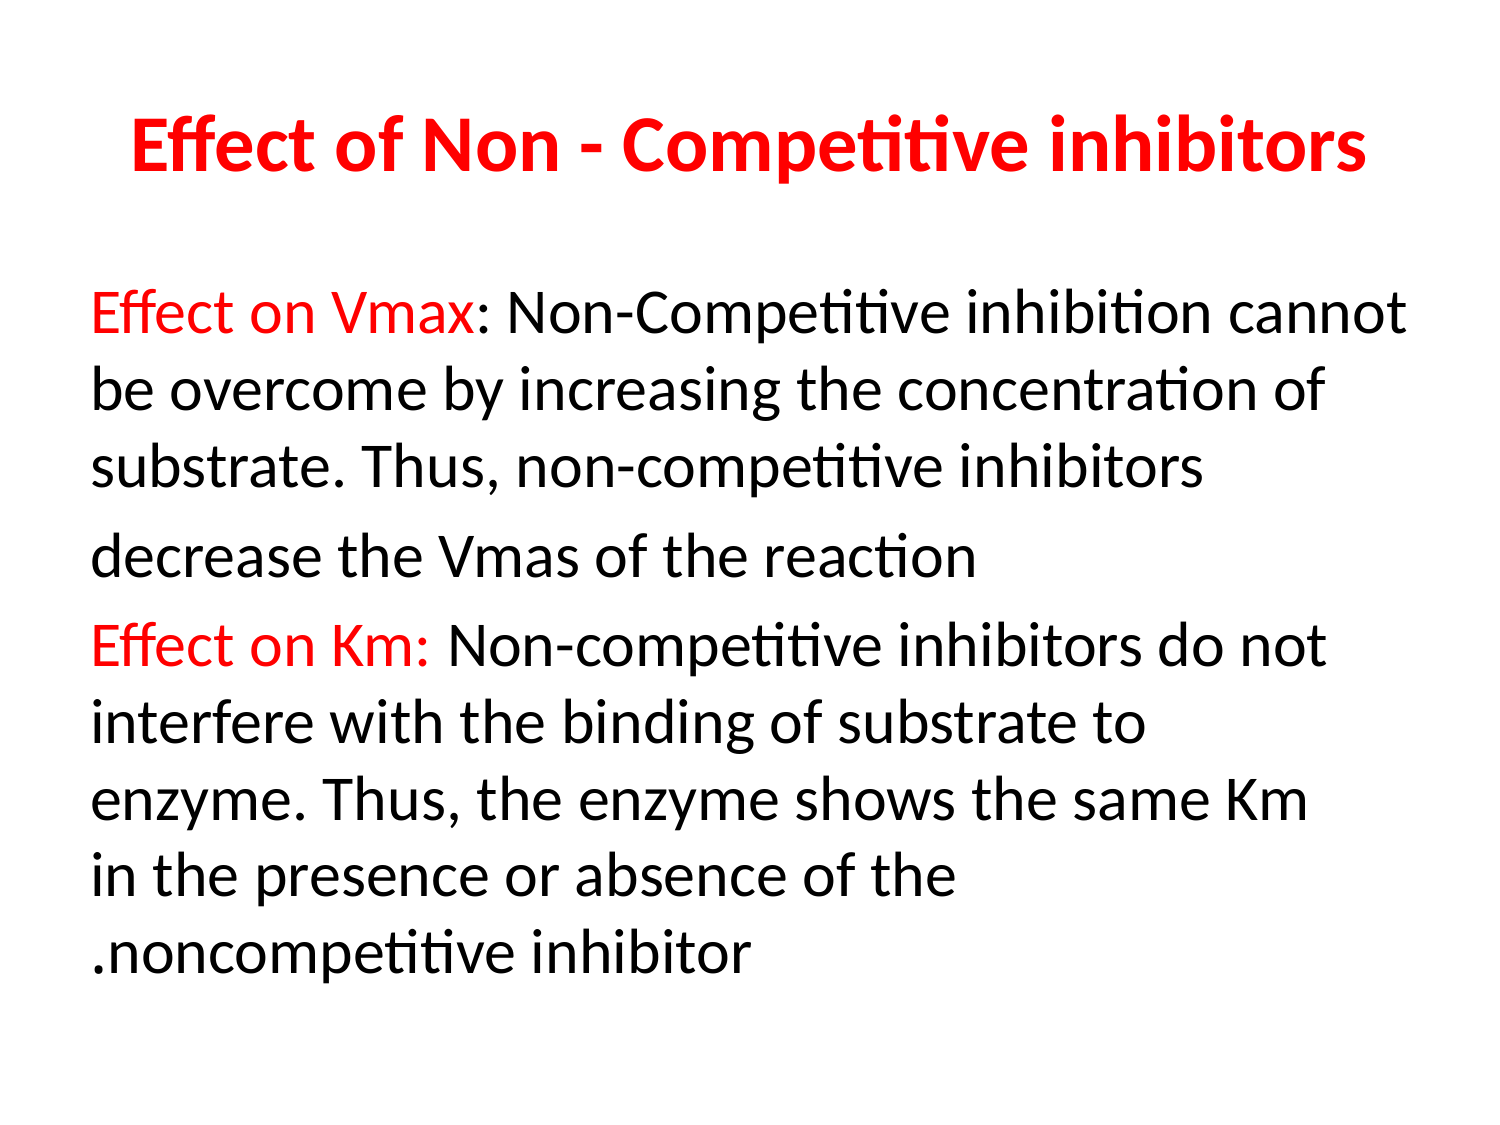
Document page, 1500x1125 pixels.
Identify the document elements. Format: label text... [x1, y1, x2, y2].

list Effect on Vmax: Non-Competitive inhibition cannot be overcome by increasing the concentration of substrate. Thus, non-competitive inhibitors decrease the Vmas of the reaction Effect on Km: Non-competitive inhibitors do not interfere with the binding of substrate to enzyme. Thus, the enzyme shows the same Km in the presence or absence of the noncompetitive inhibitor. [75, 262, 1425, 1005]
title Effect of Non - Competitive inhibitors [75, 45, 1425, 233]
